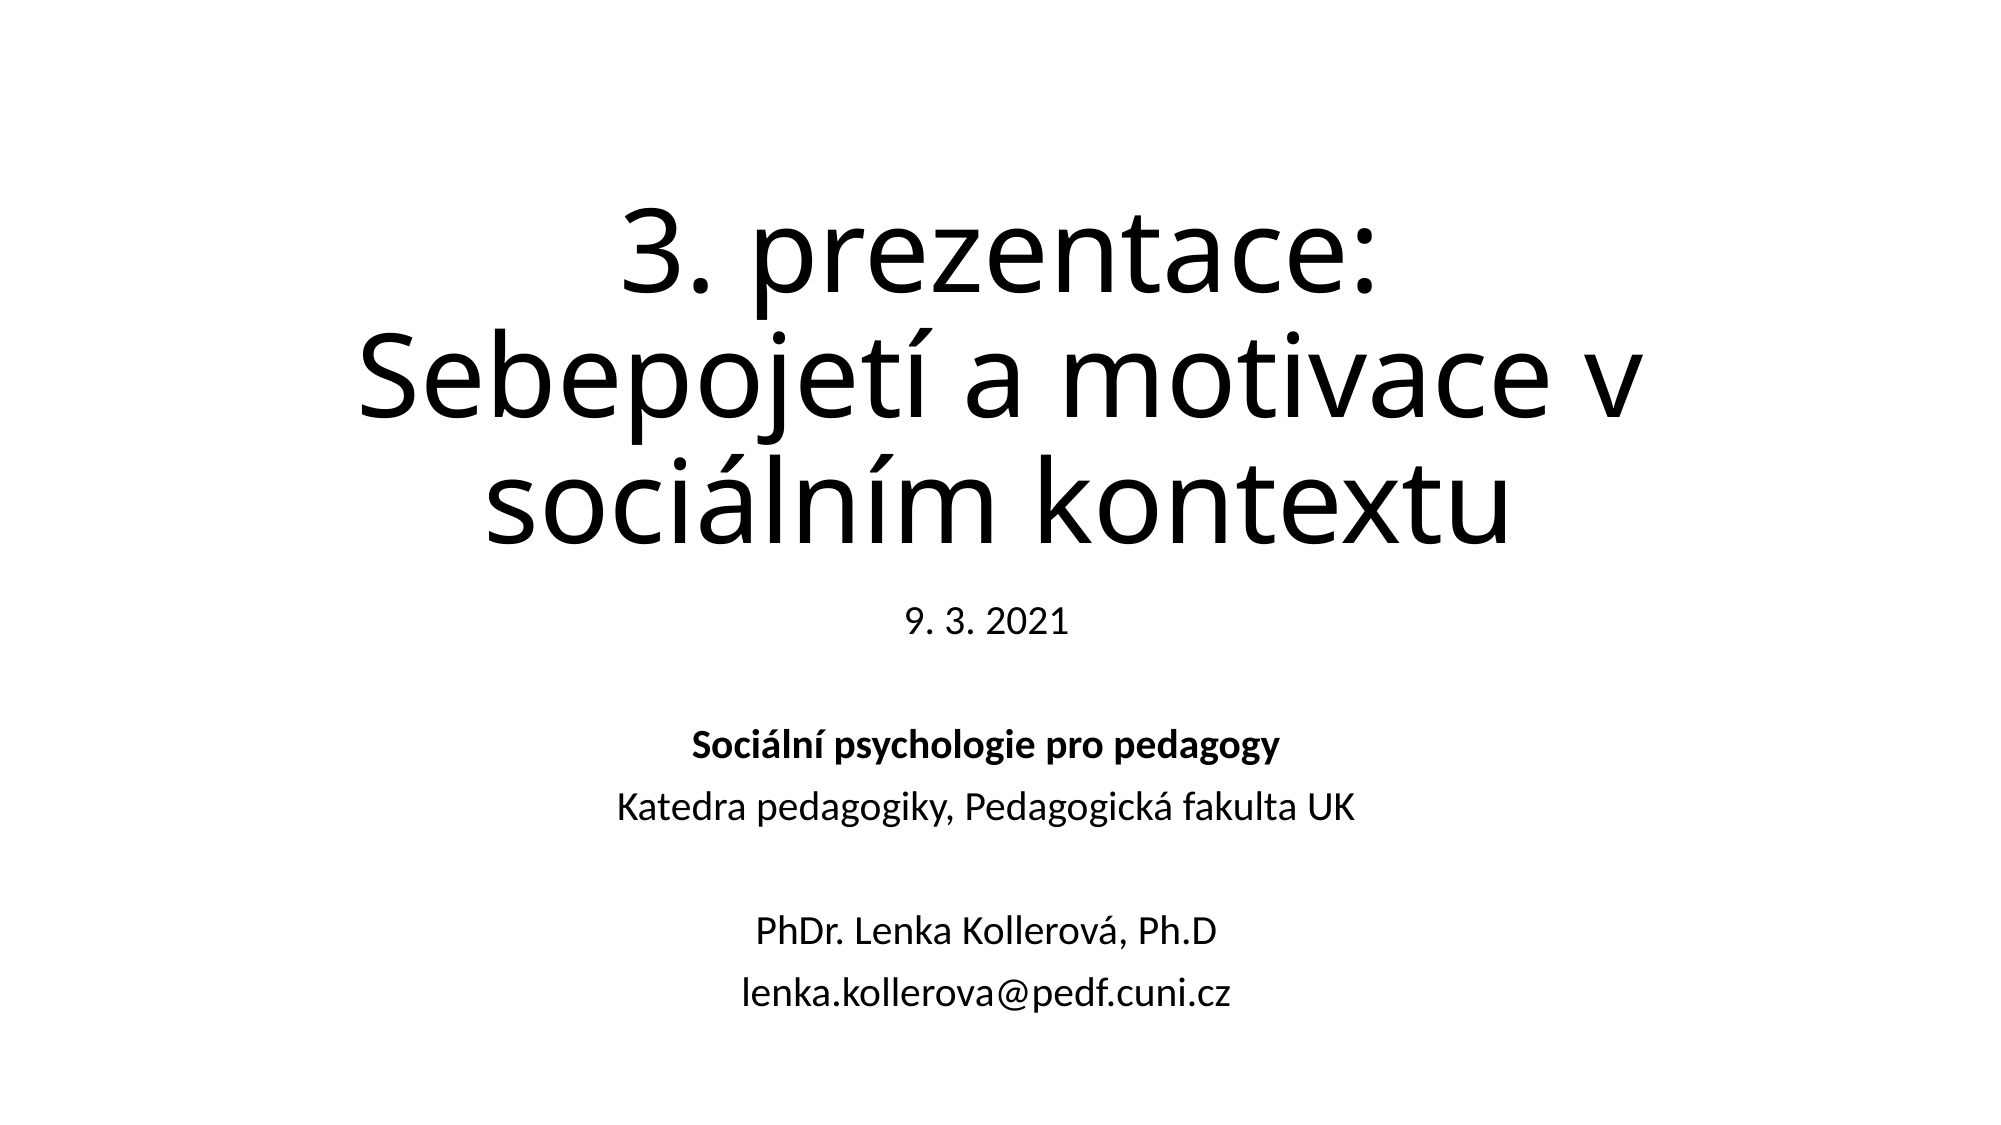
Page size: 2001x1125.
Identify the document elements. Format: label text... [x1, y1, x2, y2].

subtitle 9. 3. 2021 Sociální psychologie pro pedagogy Katedra pedagogiky, Pedagogická fakulta UK PhDr. Lenka Kollerová, Ph.D lenka.kollerova@pedf.cuni.cz [223, 590, 1750, 1026]
title 3. prezentace: Sebepojetí a motivace v sociálním kontextu [249, 184, 1750, 576]
